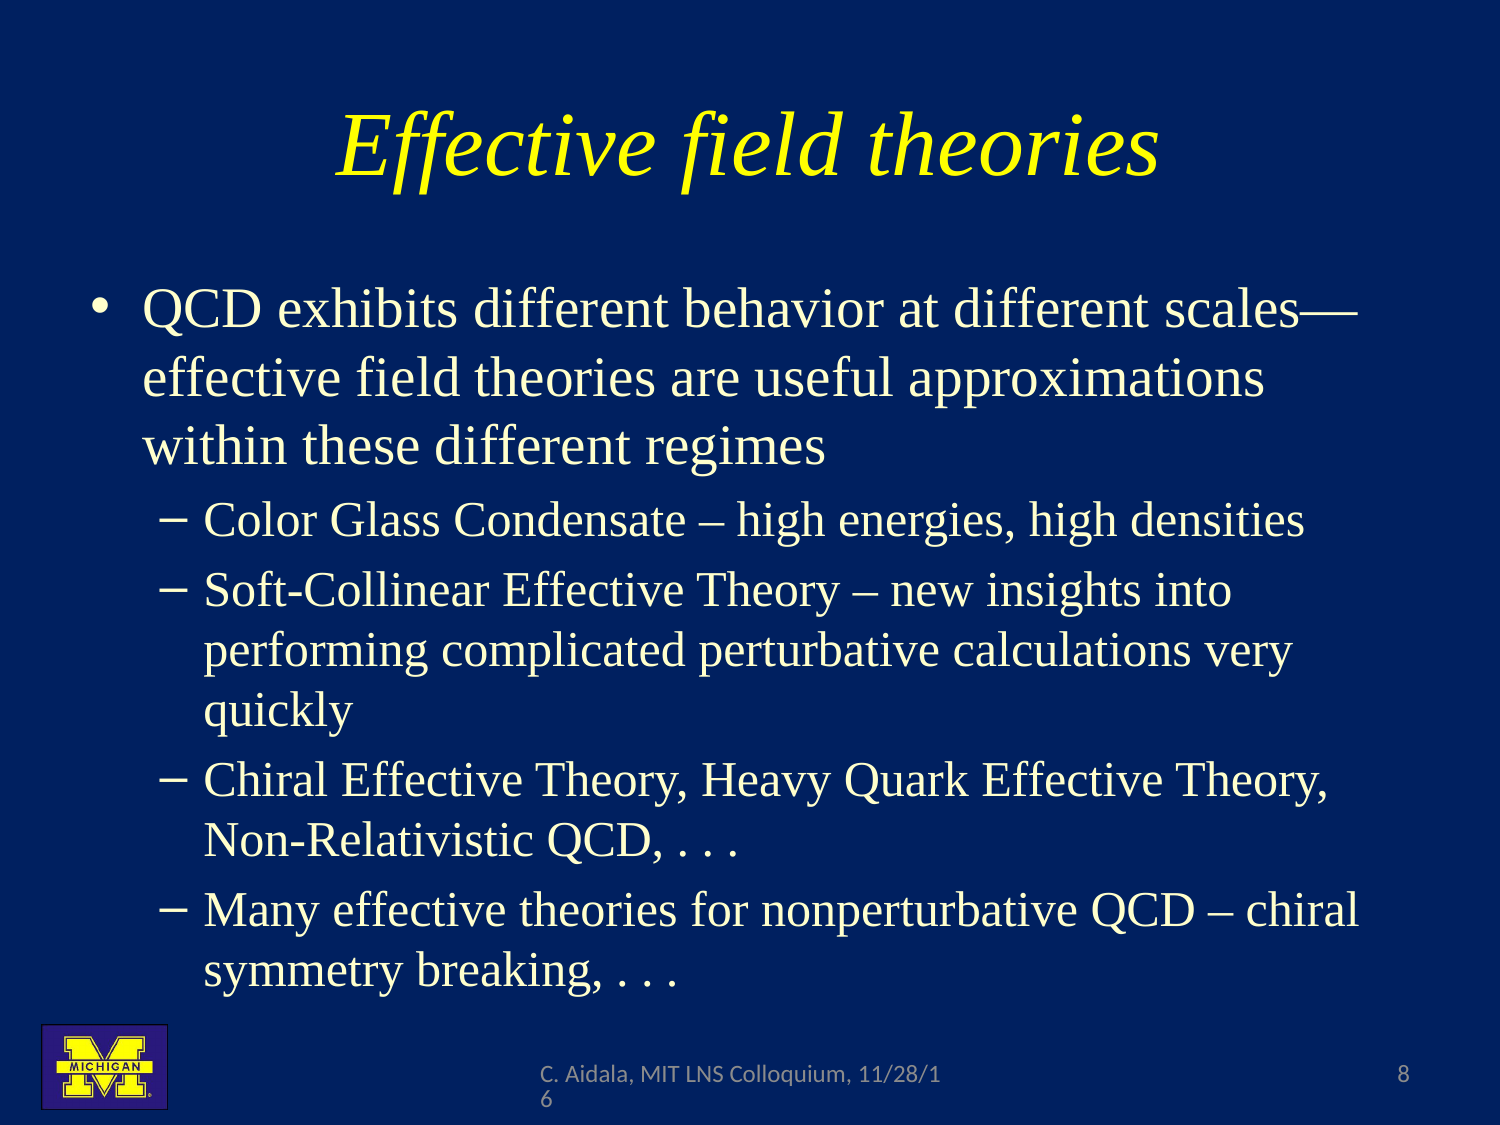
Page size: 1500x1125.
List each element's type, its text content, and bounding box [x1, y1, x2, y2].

title Effective field theories [75, 45, 1425, 233]
footer C. Aidala, MIT LNS Colloquium, 11/28/16 [525, 1042, 963, 1103]
picture [41, 1024, 168, 1110]
list QCD exhibits different behavior at different scales—effective field theories are useful approximations within these different regimes Color Glass Condensate – high energies, high densities Soft-Collinear Effective Theory – new insights into performing complicated perturbative calculations very quickly Chiral Effective Theory, Heavy Quark Effective Theory, Non-Relativistic QCD, . . . Many effective theories for nonperturbative QCD – chiral symmetry breaking, . . . [75, 262, 1425, 1005]
slide_number 8 [1074, 1042, 1425, 1103]
